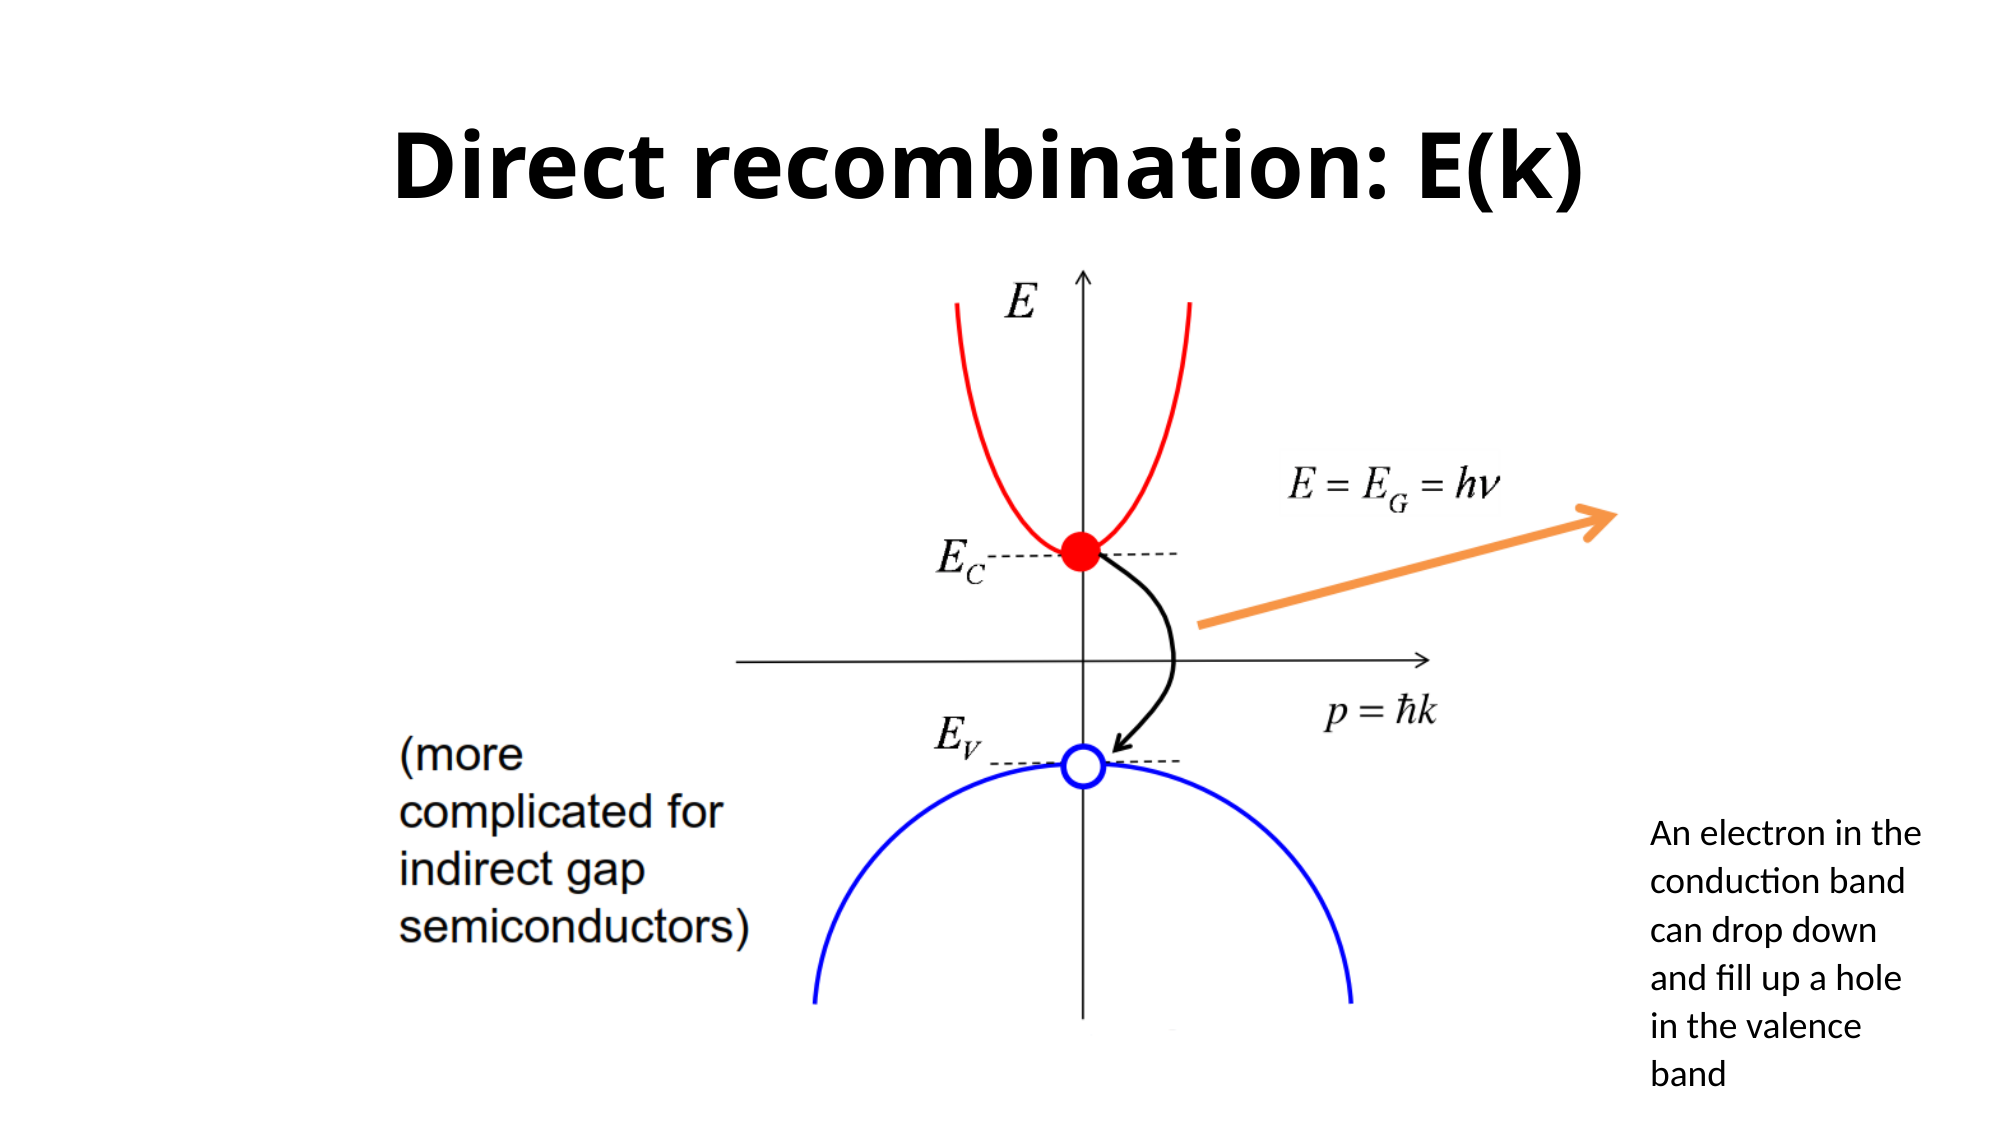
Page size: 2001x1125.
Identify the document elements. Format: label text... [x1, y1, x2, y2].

text_box An electron in the conduction band can drop down and fill up a hole in the valence band [1635, 797, 1943, 1102]
picture [364, 264, 1717, 1066]
title Direct recombination: E(k) [137, 59, 1863, 278]
